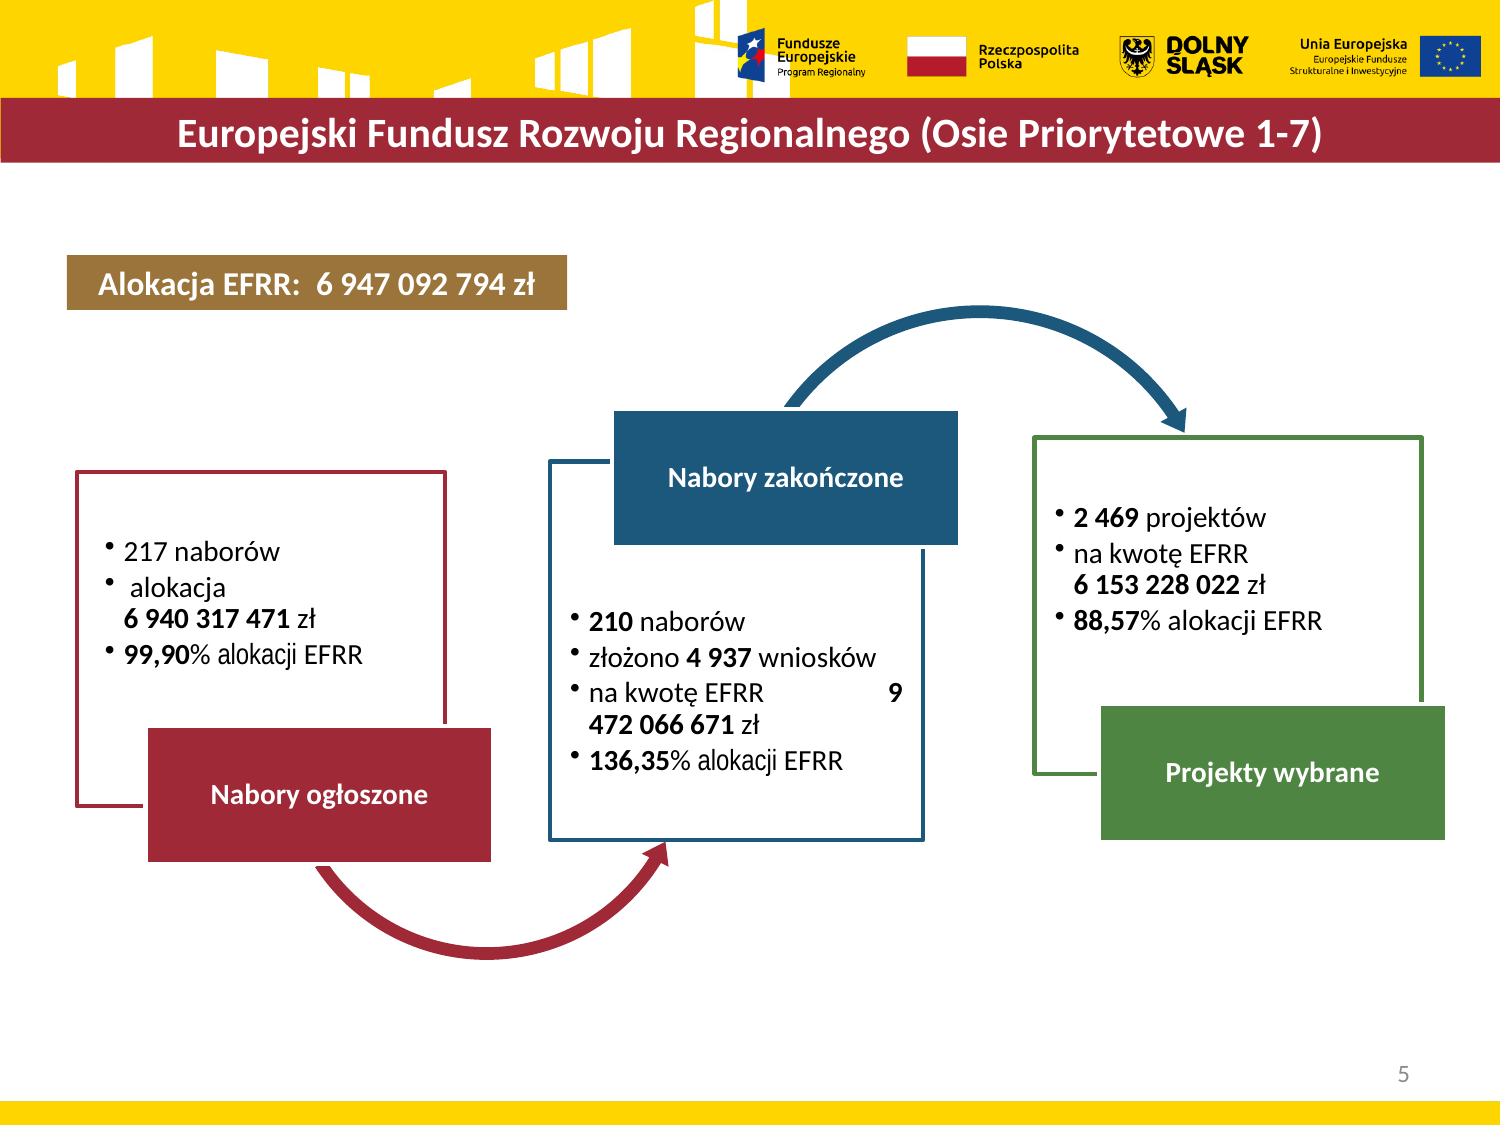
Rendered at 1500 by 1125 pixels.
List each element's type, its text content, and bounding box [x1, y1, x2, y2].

text_box Europejski Fundusz Rozwoju Regionalnego (Osie Priorytetowe 1-7) [0, 97, 1500, 163]
text_box Alokacja EFRR: 6 947 092 794 zł [66, 255, 568, 310]
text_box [76, 337, 1448, 953]
slide_number 5 [1074, 1042, 1425, 1103]
picture [0, 163, 1500, 1125]
picture [0, 0, 1500, 97]
